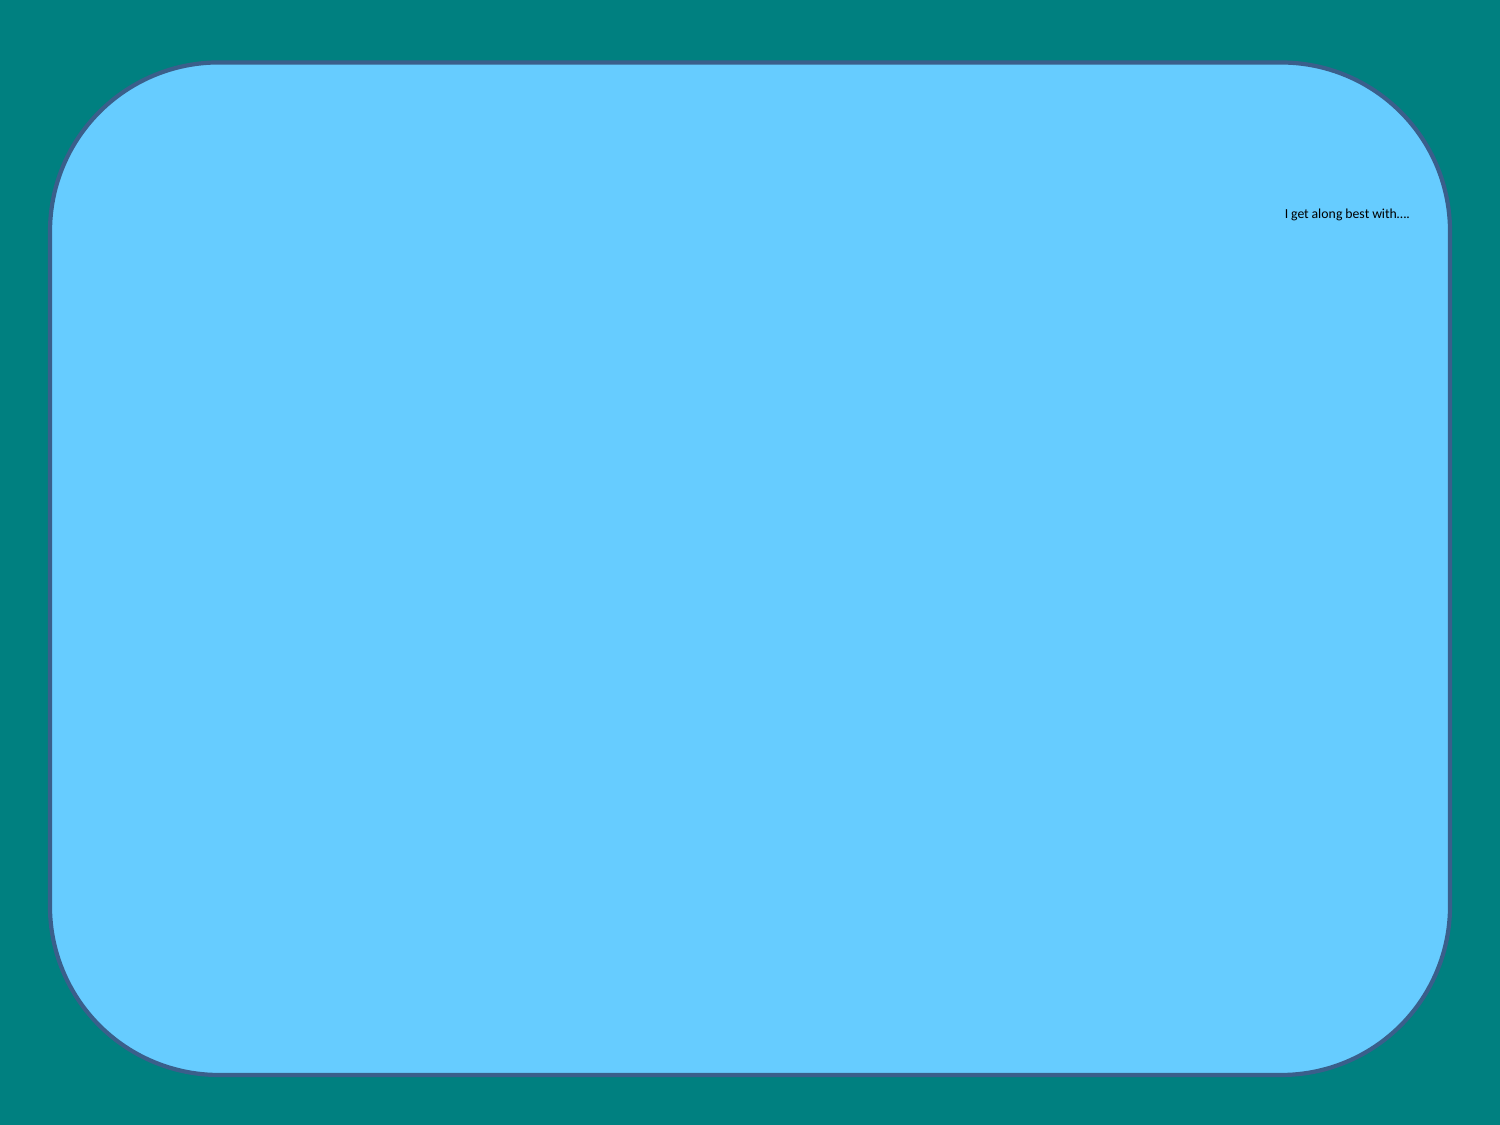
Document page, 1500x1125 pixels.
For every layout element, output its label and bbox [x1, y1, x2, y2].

text_box [0, 0, 1500, 1125]
